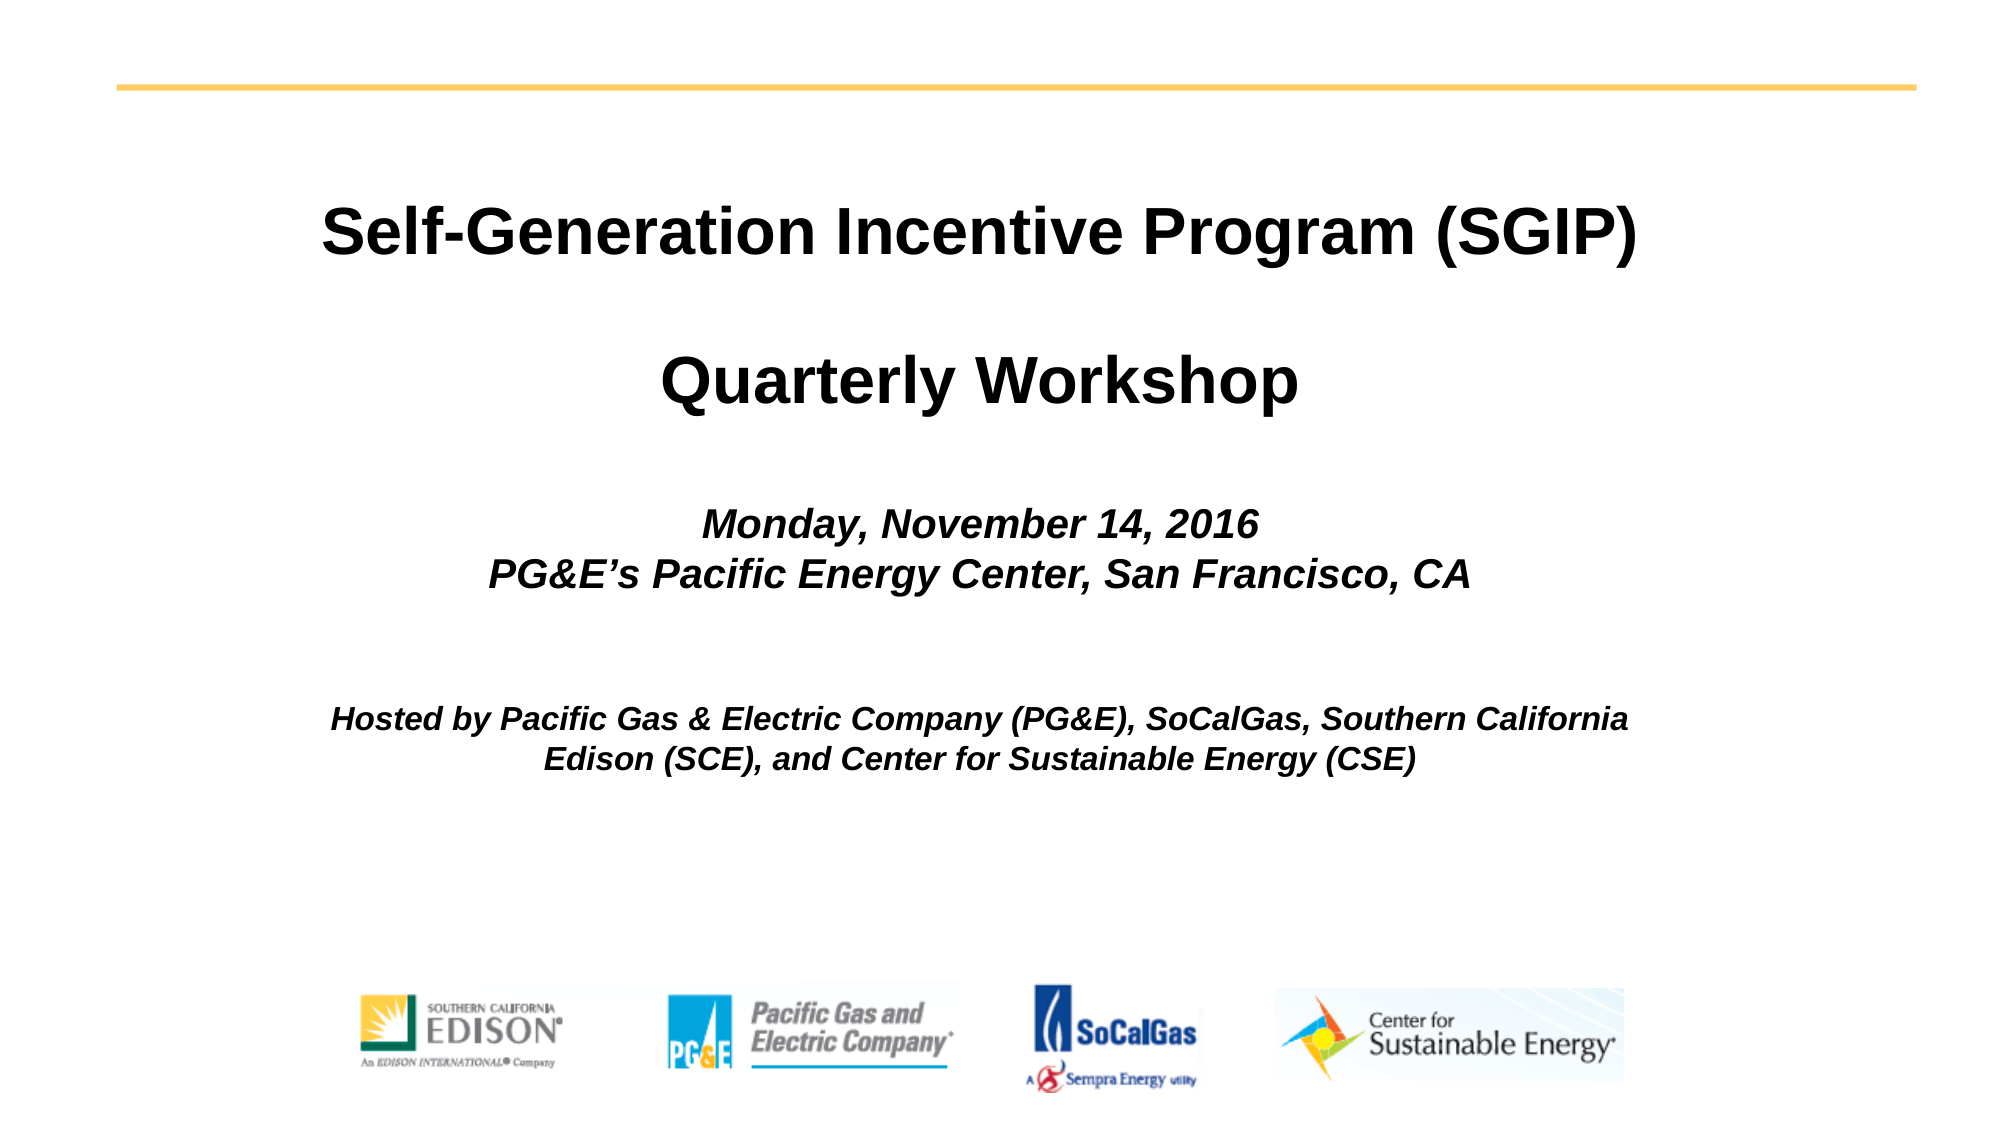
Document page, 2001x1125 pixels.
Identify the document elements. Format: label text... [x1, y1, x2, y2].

title Self-Generation Incentive Program (SGIP) Quarterly Workshop Monday, November 14, 2016 PG&E’s Pacific Energy Center, San Francisco, CA Hosted by Pacific Gas & Electric Company (PG&E), SoCalGas, Southern California Edison (SCE), and Center for Sustainable Energy (CSE) [300, 92, 1662, 865]
picture [349, 982, 960, 1087]
picture [1274, 988, 1624, 1081]
picture [1024, 976, 1204, 1093]
